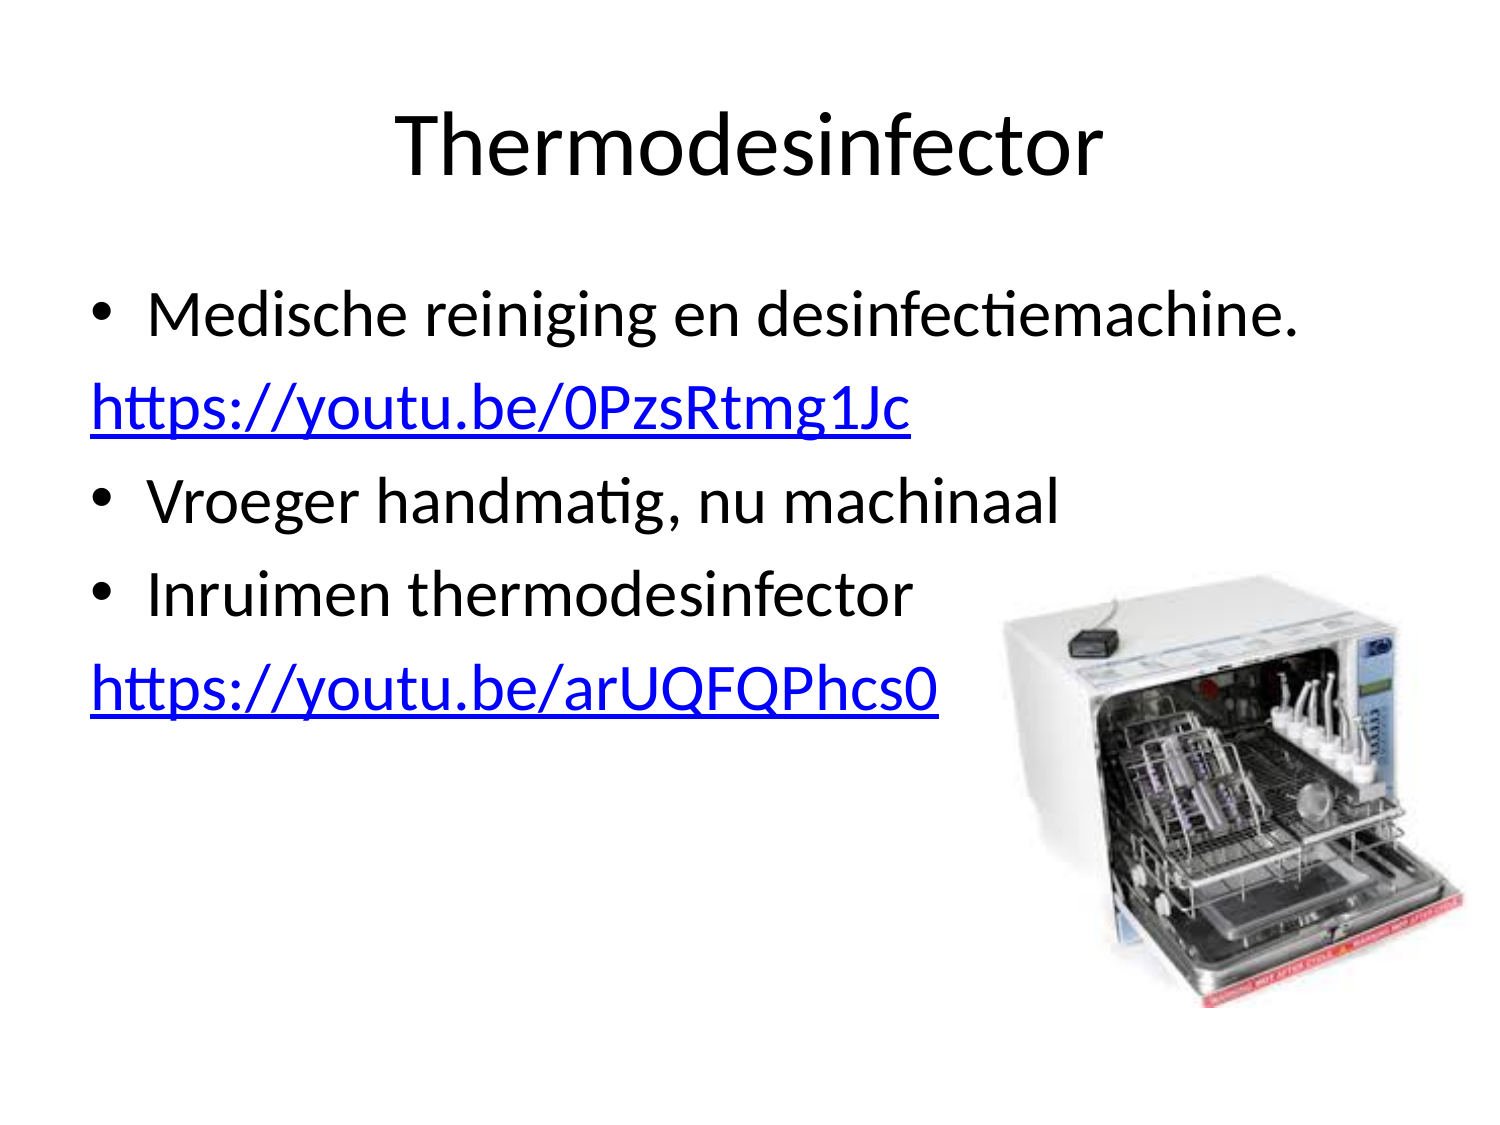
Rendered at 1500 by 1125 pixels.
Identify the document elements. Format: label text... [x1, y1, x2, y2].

title Thermodesinfector [75, 45, 1425, 233]
picture [997, 570, 1469, 1008]
list Medische reiniging en desinfectiemachine. https://youtu.be/0PzsRtmg1Jc Vroeger handmatig, nu machinaal Inruimen thermodesinfector https://youtu.be/arUQFQPhcs0 [75, 262, 1425, 1005]
